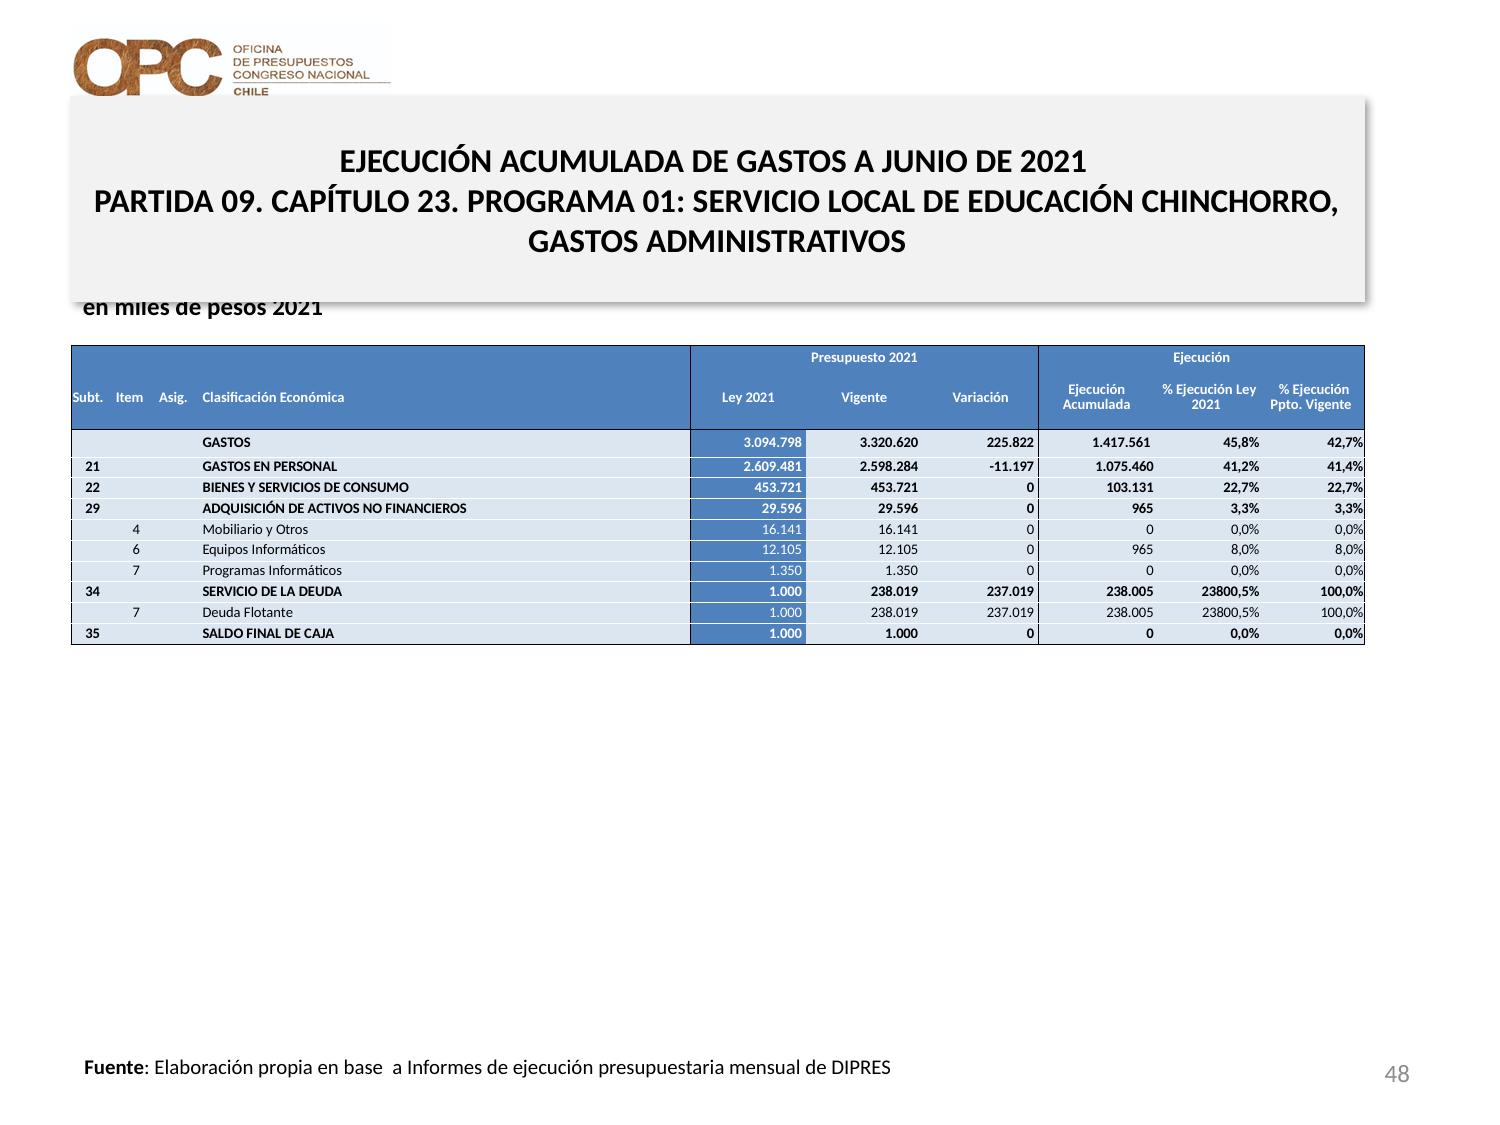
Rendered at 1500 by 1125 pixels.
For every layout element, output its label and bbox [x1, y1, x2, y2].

text_box [68, 283, 1361, 330]
table_cell [72, 541, 690, 561]
table_cell [691, 541, 1038, 561]
table_cell [691, 624, 1038, 644]
table_cell [1039, 520, 1364, 540]
table_cell [691, 478, 1038, 498]
table_cell [72, 624, 690, 644]
table_cell [1039, 458, 1364, 477]
table_cell [1039, 624, 1364, 644]
table_cell [691, 582, 1038, 602]
table_header [72, 346, 690, 366]
picture [70, 22, 391, 118]
table_cell [72, 582, 690, 602]
table_cell [691, 603, 1038, 623]
table_cell [691, 430, 1038, 457]
table_cell [1039, 603, 1364, 623]
table_cell [691, 562, 1038, 581]
table_cell [72, 430, 690, 457]
table_cell [1039, 499, 1364, 519]
table_header [1039, 346, 1364, 366]
table_cell [691, 366, 1038, 429]
table_cell [1039, 541, 1364, 561]
table_cell [72, 499, 690, 519]
table_cell [1039, 366, 1364, 429]
table_cell [1039, 430, 1364, 457]
table_cell [1039, 562, 1364, 581]
table_cell [691, 499, 1038, 519]
table_cell [72, 366, 690, 429]
table_cell [691, 520, 1038, 540]
table_header [691, 346, 1038, 366]
table_cell [72, 562, 690, 581]
table_cell [1039, 582, 1364, 602]
table_cell [72, 520, 690, 540]
table_cell [1039, 478, 1364, 498]
table_cell [72, 603, 690, 623]
table_cell [691, 458, 1038, 477]
table_cell [72, 458, 690, 477]
title [71, 97, 1364, 302]
slide_number [1074, 1042, 1425, 1103]
table_cell [72, 478, 690, 498]
